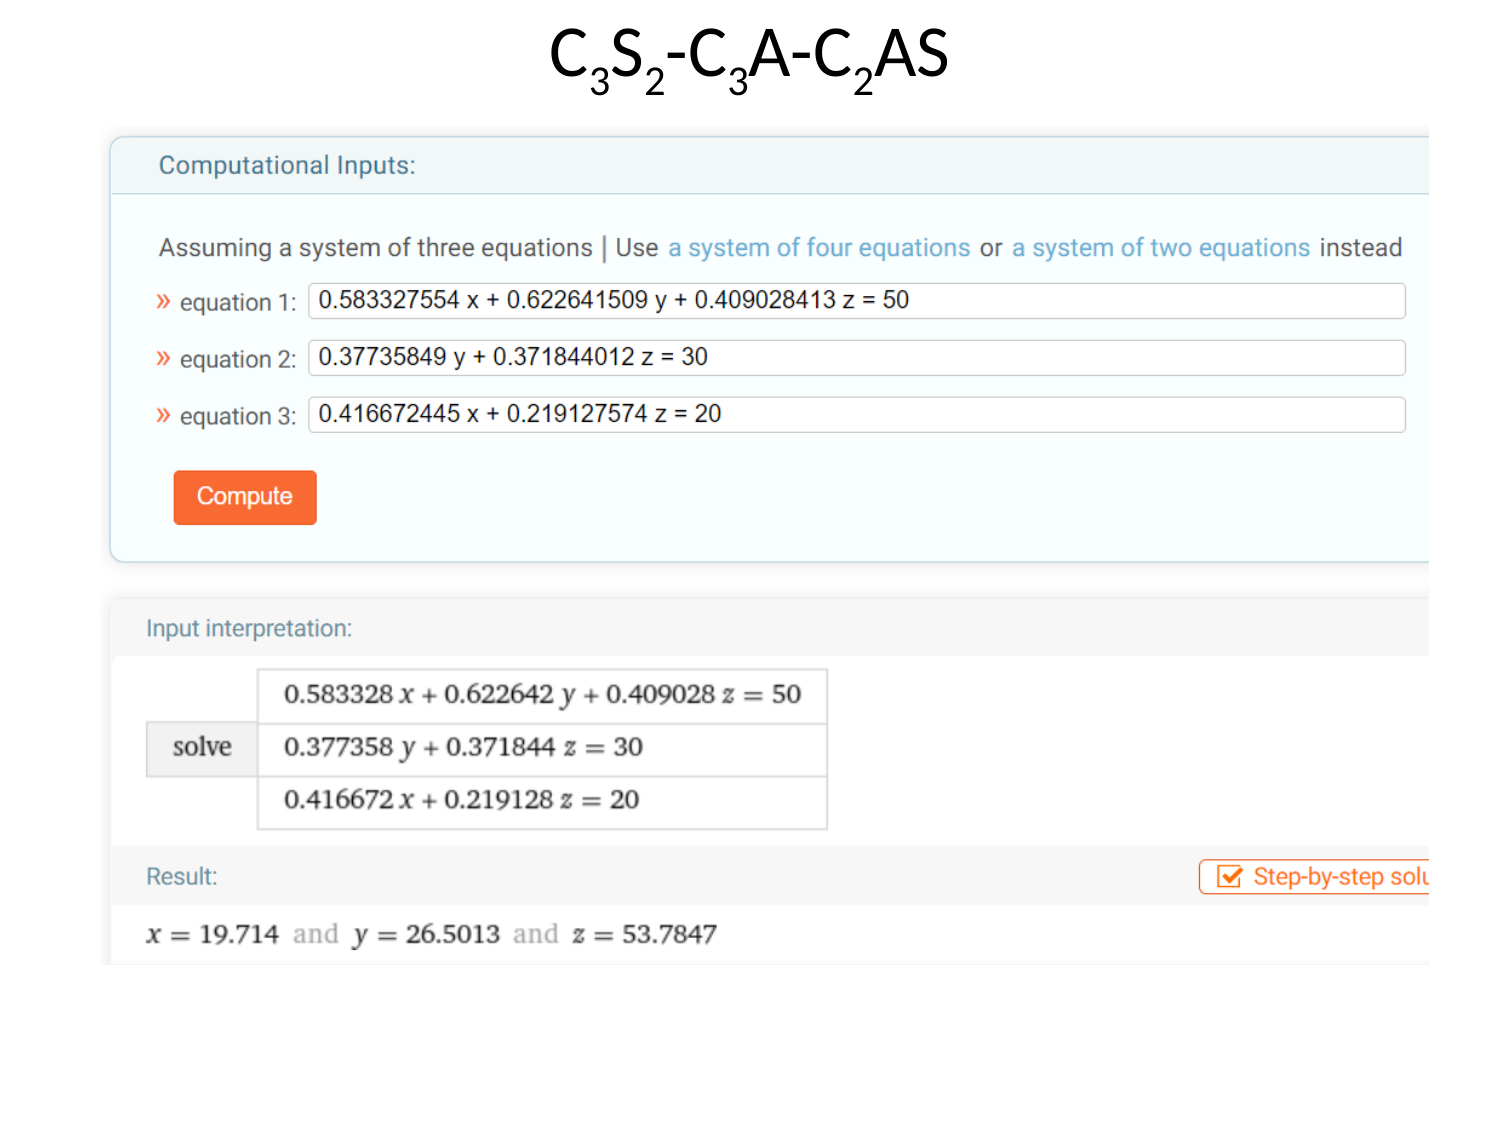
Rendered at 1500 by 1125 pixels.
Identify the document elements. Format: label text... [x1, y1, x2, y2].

title C3S2-C3A-C2AS [75, 0, 1425, 112]
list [100, 125, 1430, 965]
